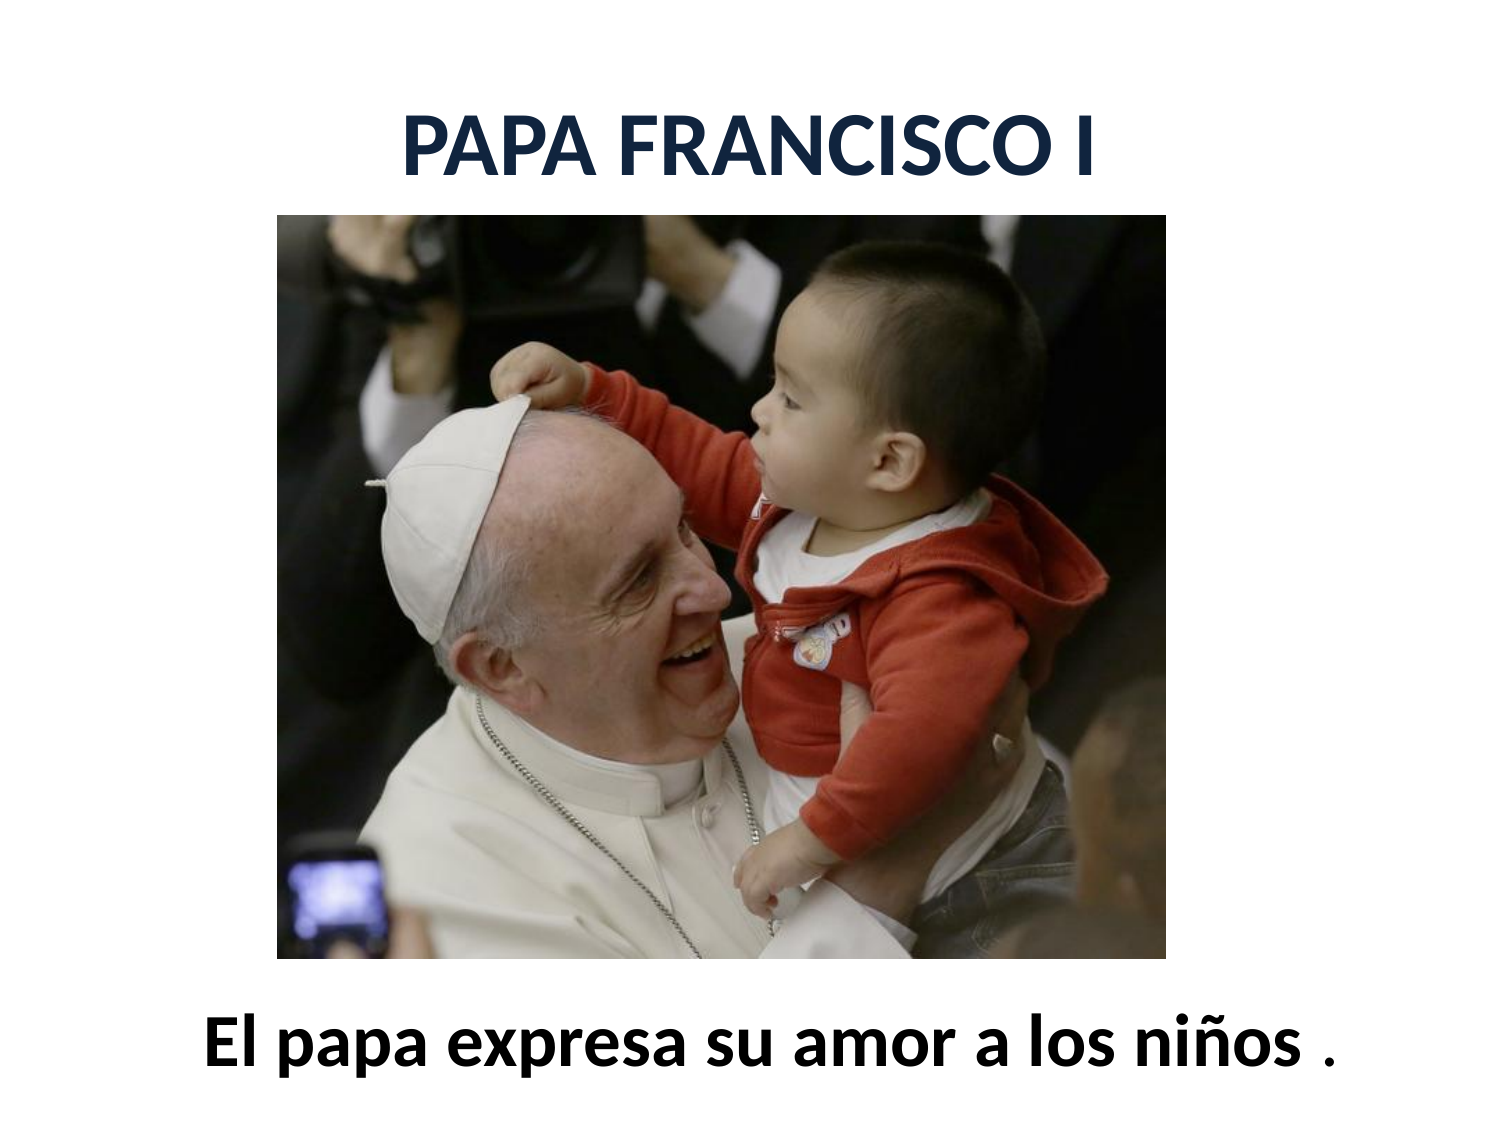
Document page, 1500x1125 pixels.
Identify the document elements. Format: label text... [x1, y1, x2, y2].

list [277, 215, 1166, 959]
text_box El papa expresa su amor a los niños . [188, 983, 1355, 1089]
title PAPA FRANCISCO I [75, 45, 1425, 233]
